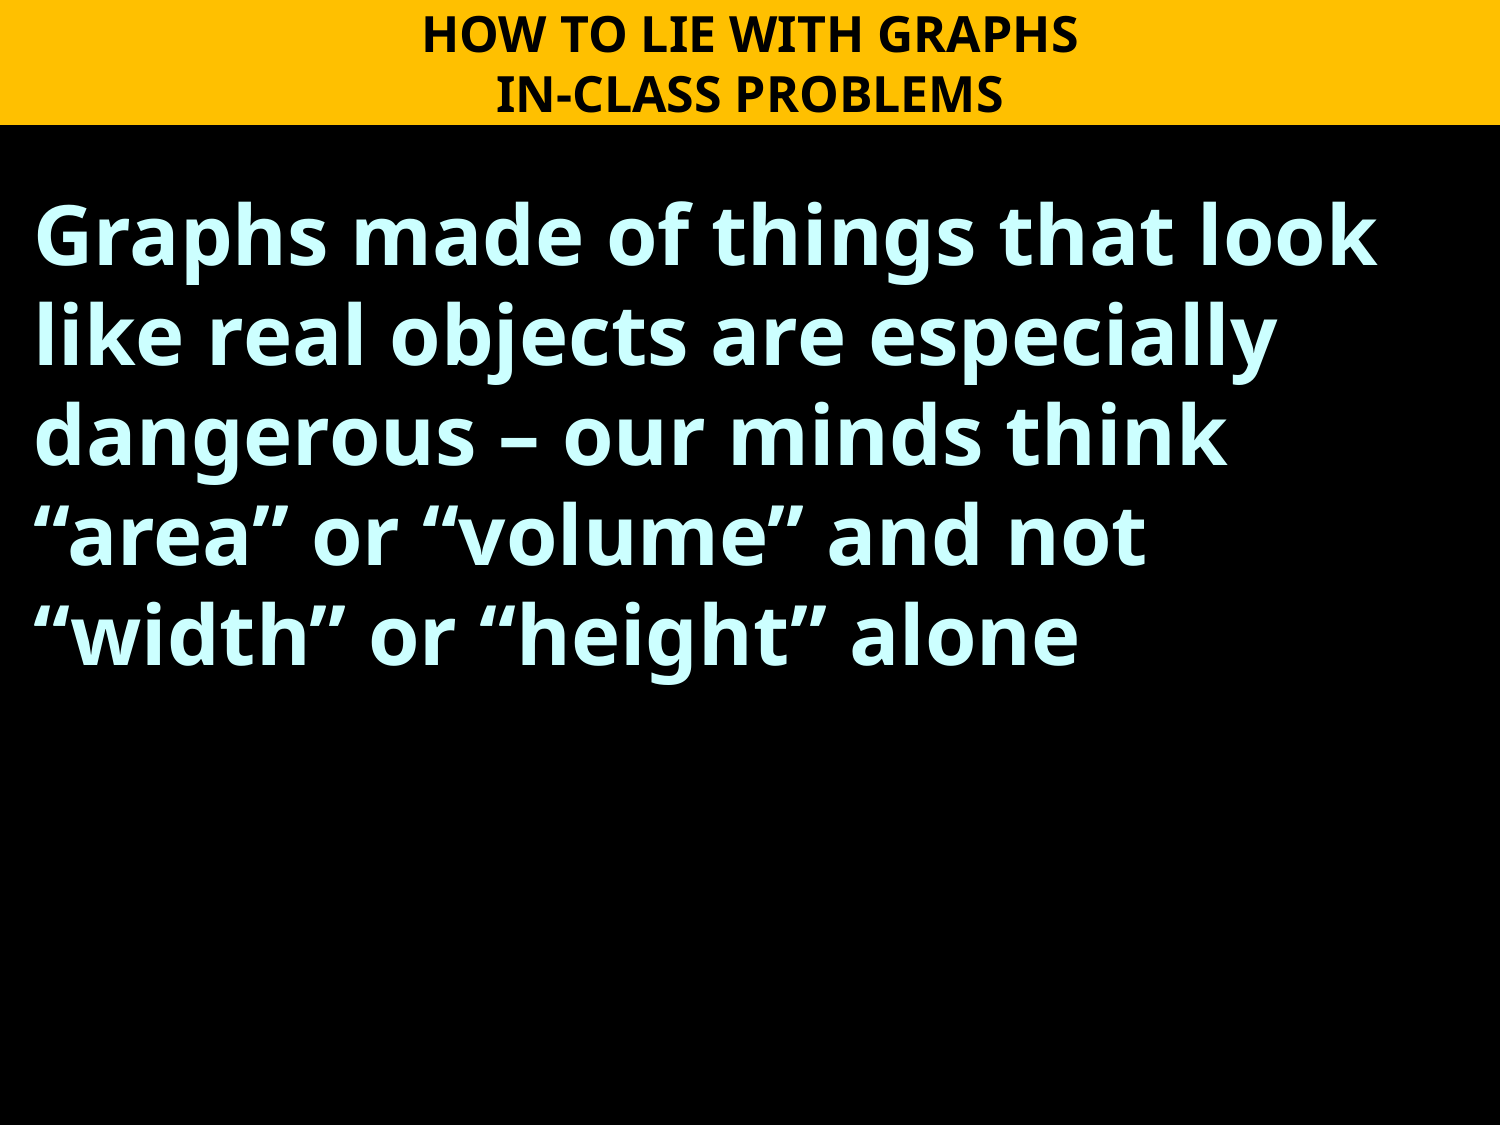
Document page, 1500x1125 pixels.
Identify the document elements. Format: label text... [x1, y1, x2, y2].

text_box Graphs made of things that look like real objects are especially dangerous – our minds think “area” or “volume” and not “width” or “height” alone [18, 174, 1482, 830]
text_box HOW TO LIE WITH GRAPHS IN-CLASS PROBLEMS [0, 0, 1500, 125]
